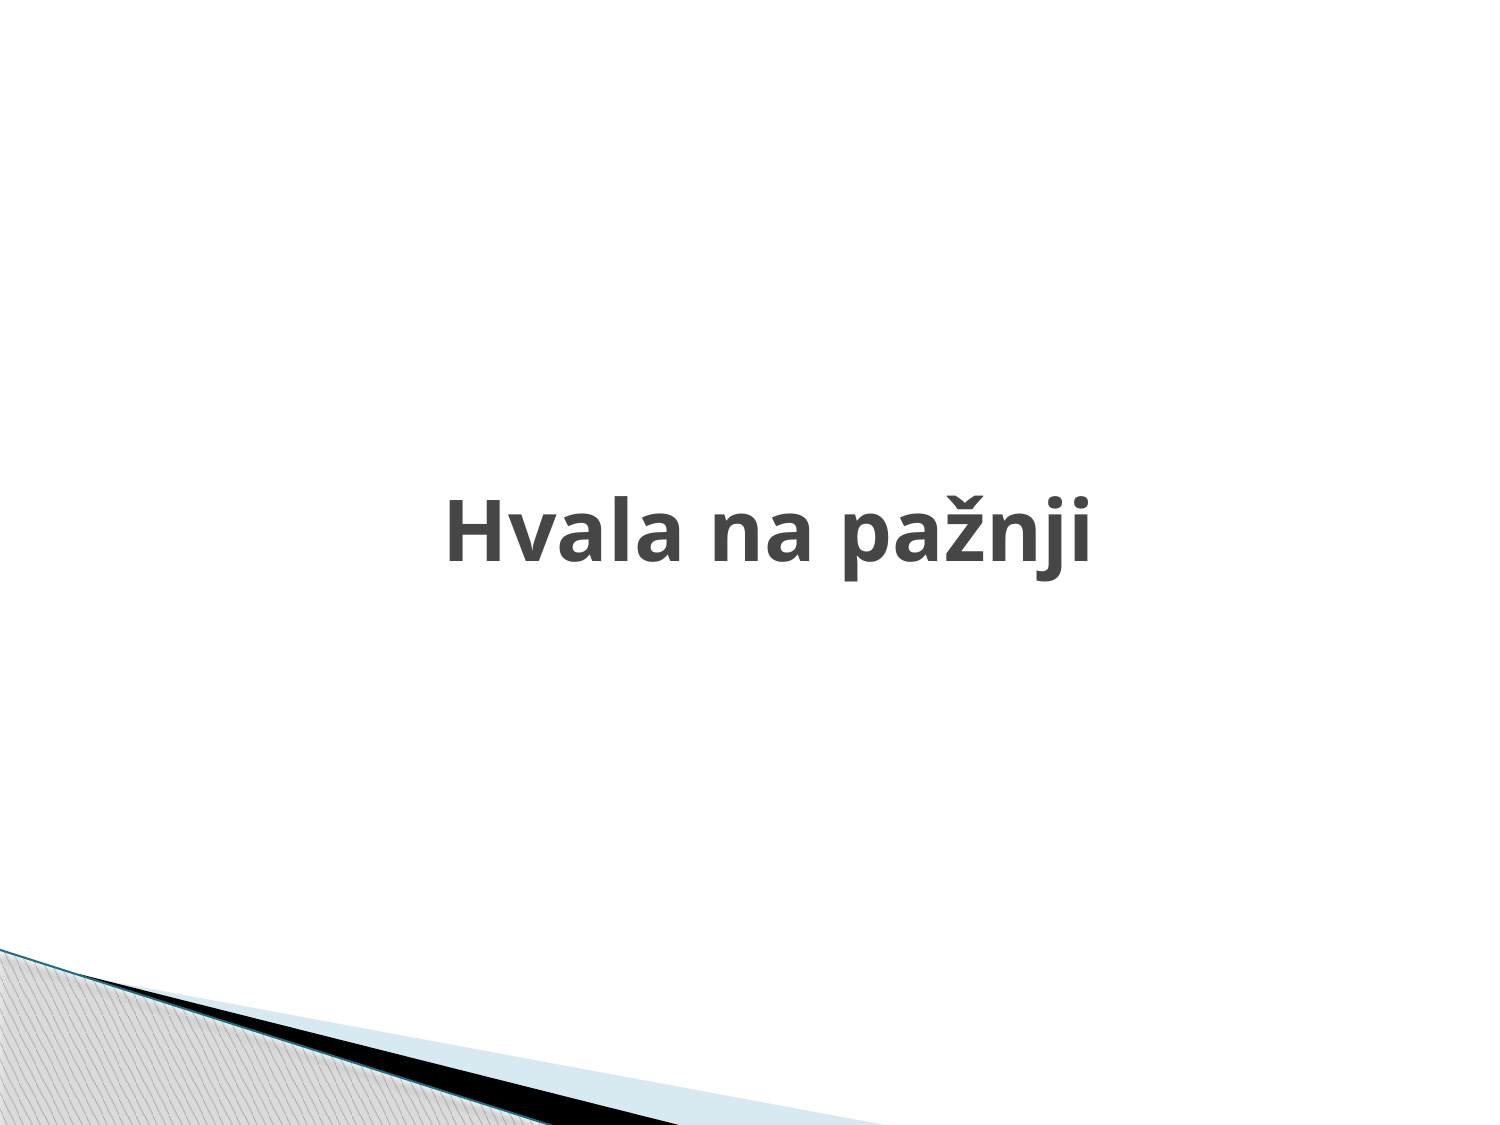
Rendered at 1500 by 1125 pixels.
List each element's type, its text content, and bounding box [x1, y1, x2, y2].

title Hvala na pažnji [93, 433, 1444, 622]
